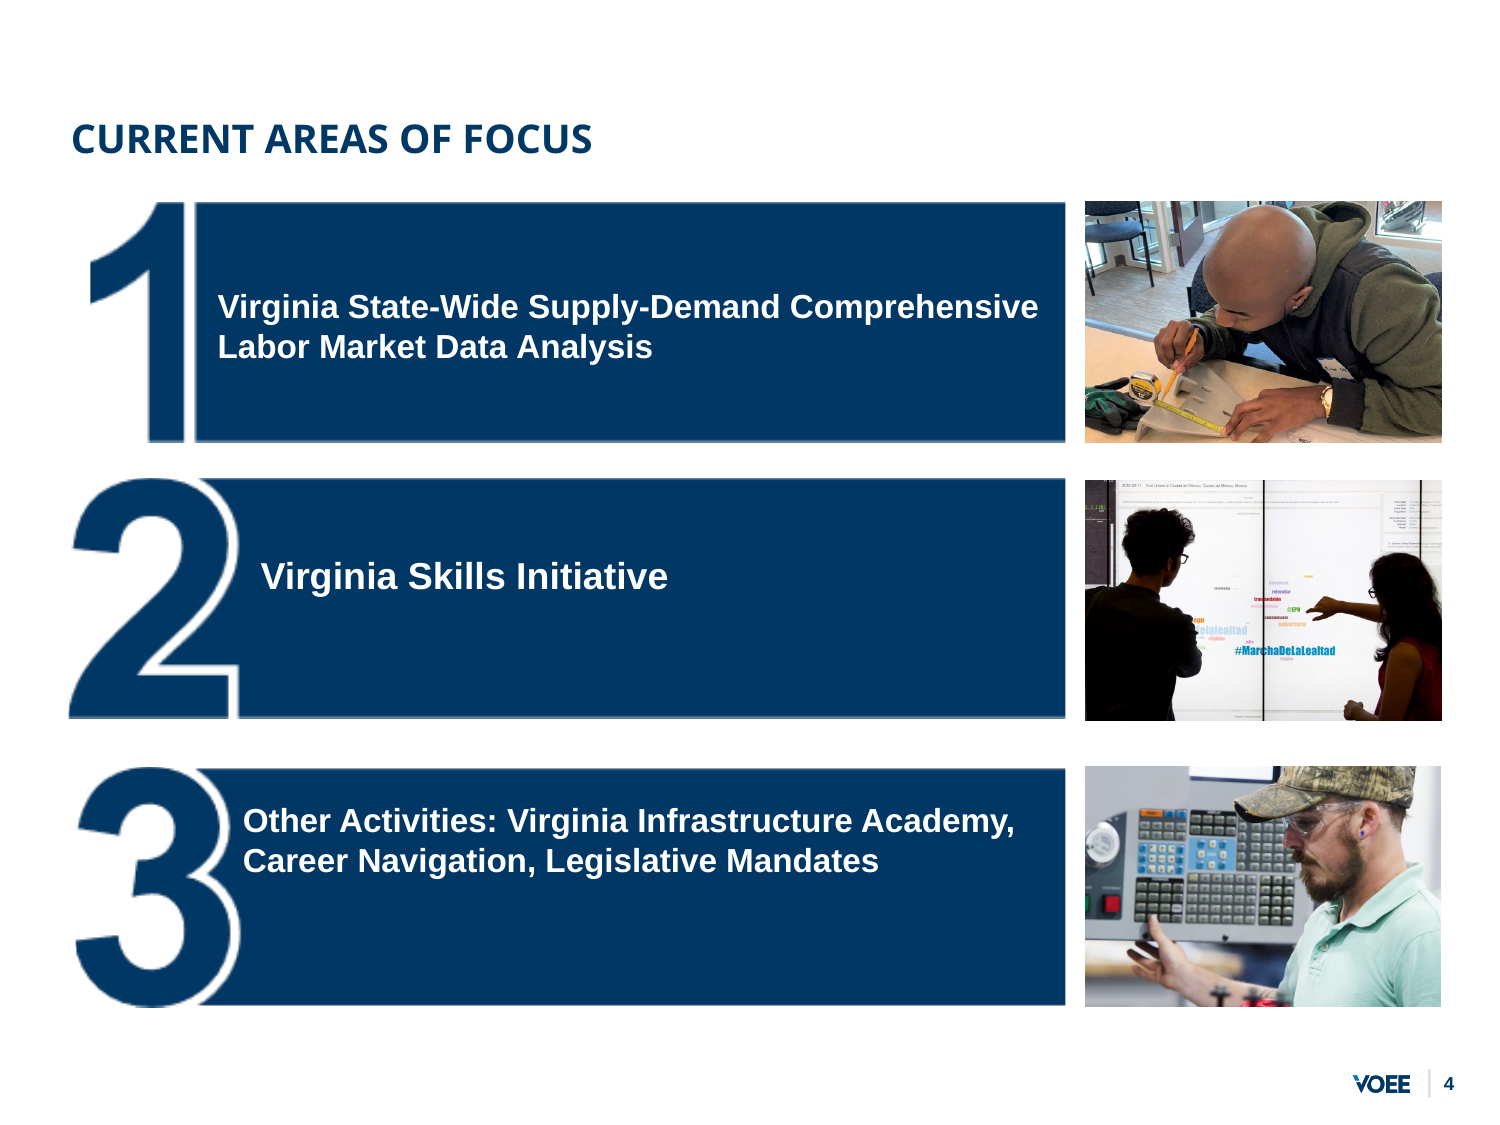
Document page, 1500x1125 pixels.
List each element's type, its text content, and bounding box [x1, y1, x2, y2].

picture [0, 0, 1500, 1017]
picture [1368, 1076, 1384, 1092]
picture [1399, 1076, 1410, 1093]
slide_number 3 [1441, 1068, 1500, 1098]
text_box [291, 201, 1084, 443]
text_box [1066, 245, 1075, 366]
title Current Areas of Focus [70, 69, 1430, 163]
picture [1386, 1076, 1397, 1093]
picture [1357, 1076, 1369, 1092]
